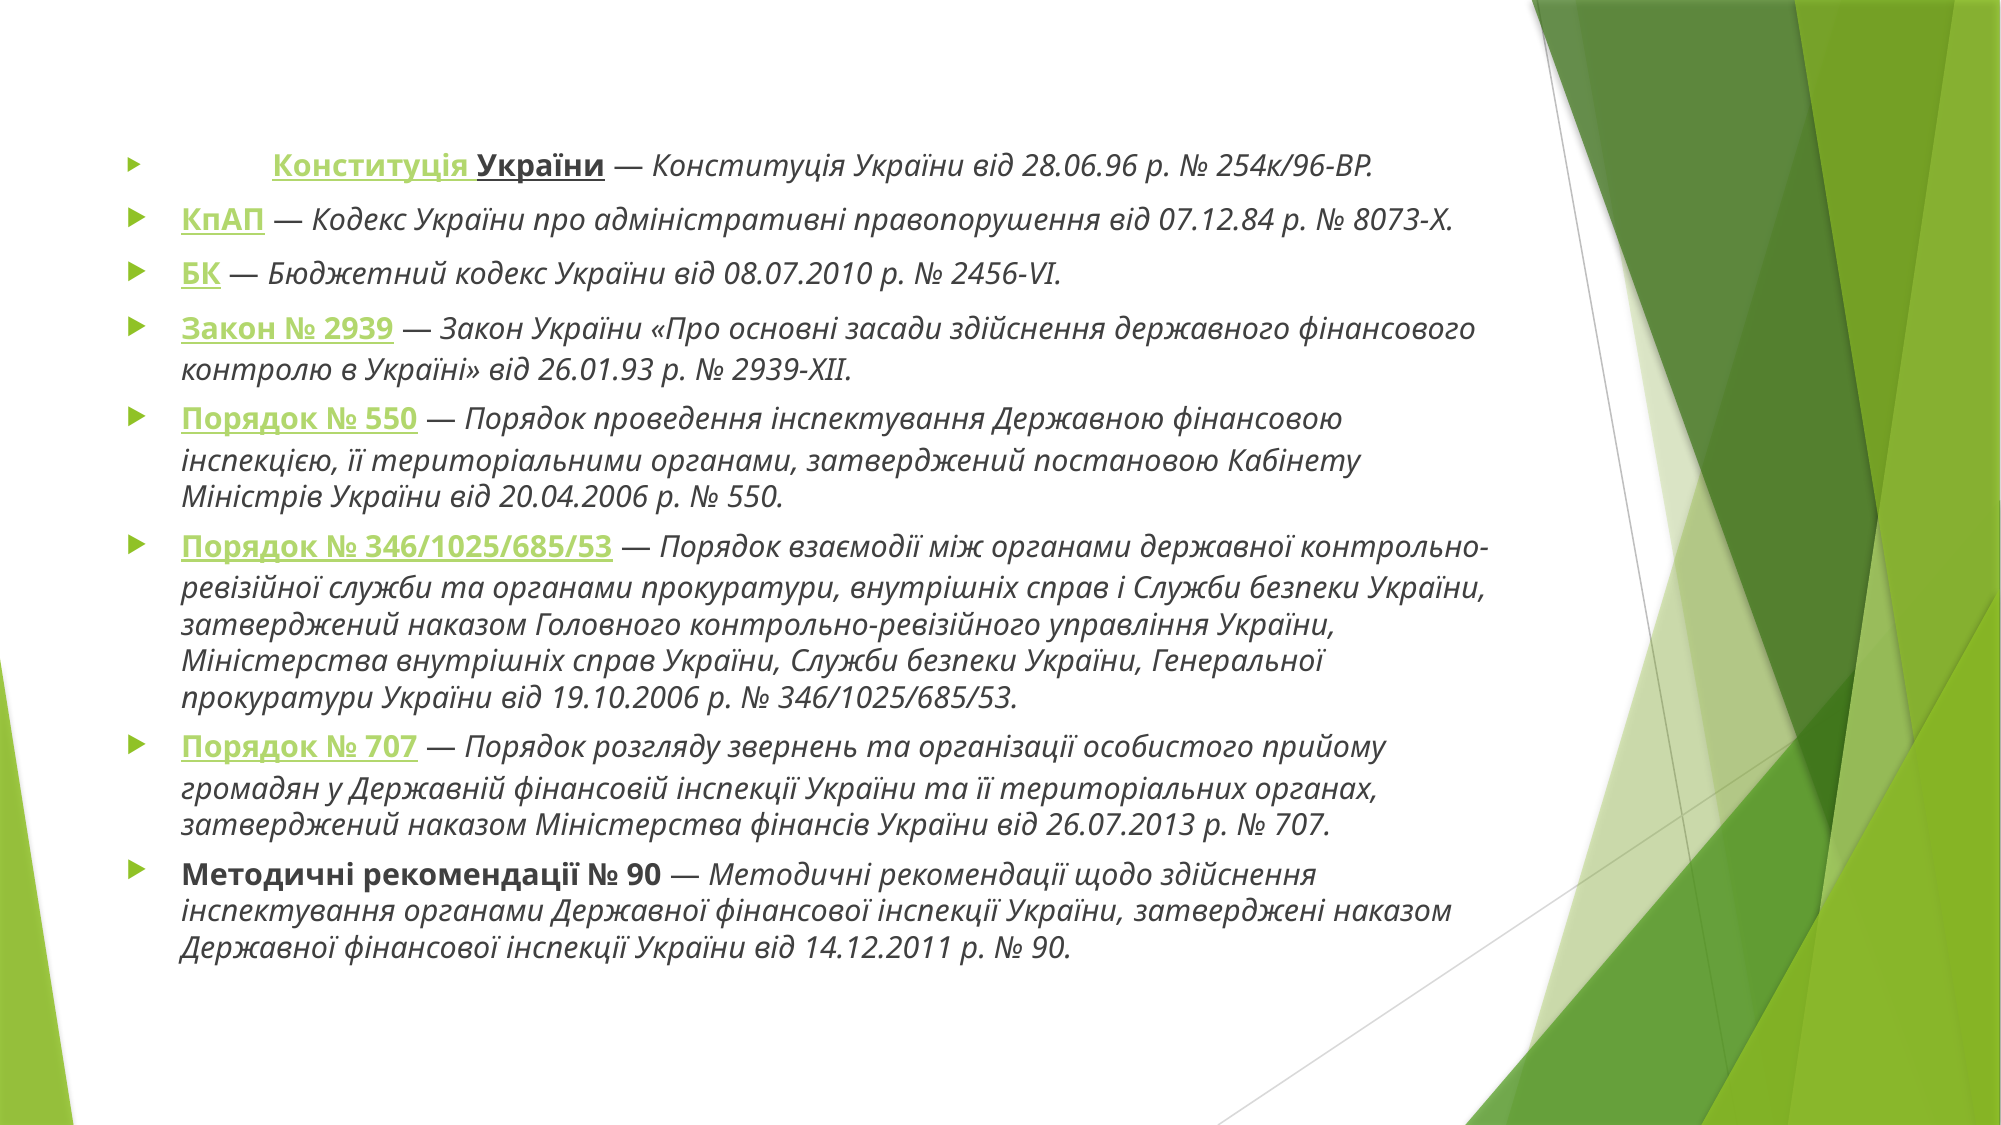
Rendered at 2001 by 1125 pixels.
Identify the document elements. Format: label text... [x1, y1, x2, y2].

list Конституція України — Конституція України від 28.06.96 р. № 254к/96-ВР. КпАП — Кодекс України про адміністративні правопорушення від 07.12.84 р. № 8073-X. БК — Бюджетний кодекс України від 08.07.2010 р. № 2456-VI. Закон № 2939 — Закон України «Про основні засади здійснення державного фінансового контролю в Україні» від 26.01.93 р. № 2939-XII. Порядок № 550 — Порядок проведення інспектування Державною фінансовою інспекцією, її територіальними органами, затверджений постановою Кабінету Міністрів України від 20.04.2006 р. № 550. Порядок № 346/1025/685/53 — Порядок взаємодії між органами державної контрольно-ревізійної служби та органами прокуратури, внутрішніх справ і Служби безпеки України, затверджений наказом Головного контрольно-ревізійного управління України, Міністерства внутрішніх справ України, Служби безпеки України, Генеральної прокуратури України від 19.10.2006 р. № 346/1025/685/53. Порядок № 707 — Порядок розгляду звернень та організації особистого прийому громадян у Державній фінансовій інспекції України та її територіальних органах, затверджений наказом Міністерства фінансів України від 26.07.2013 р. № 707. Методичні рекомендації № 90 — Методичні рекомендації щодо здійснення інспектування органами Державної фінансової інспекції України, затверджені наказом Державної фінансової інспекції України від 14.12.2011 р. № 90. [111, 138, 1522, 992]
